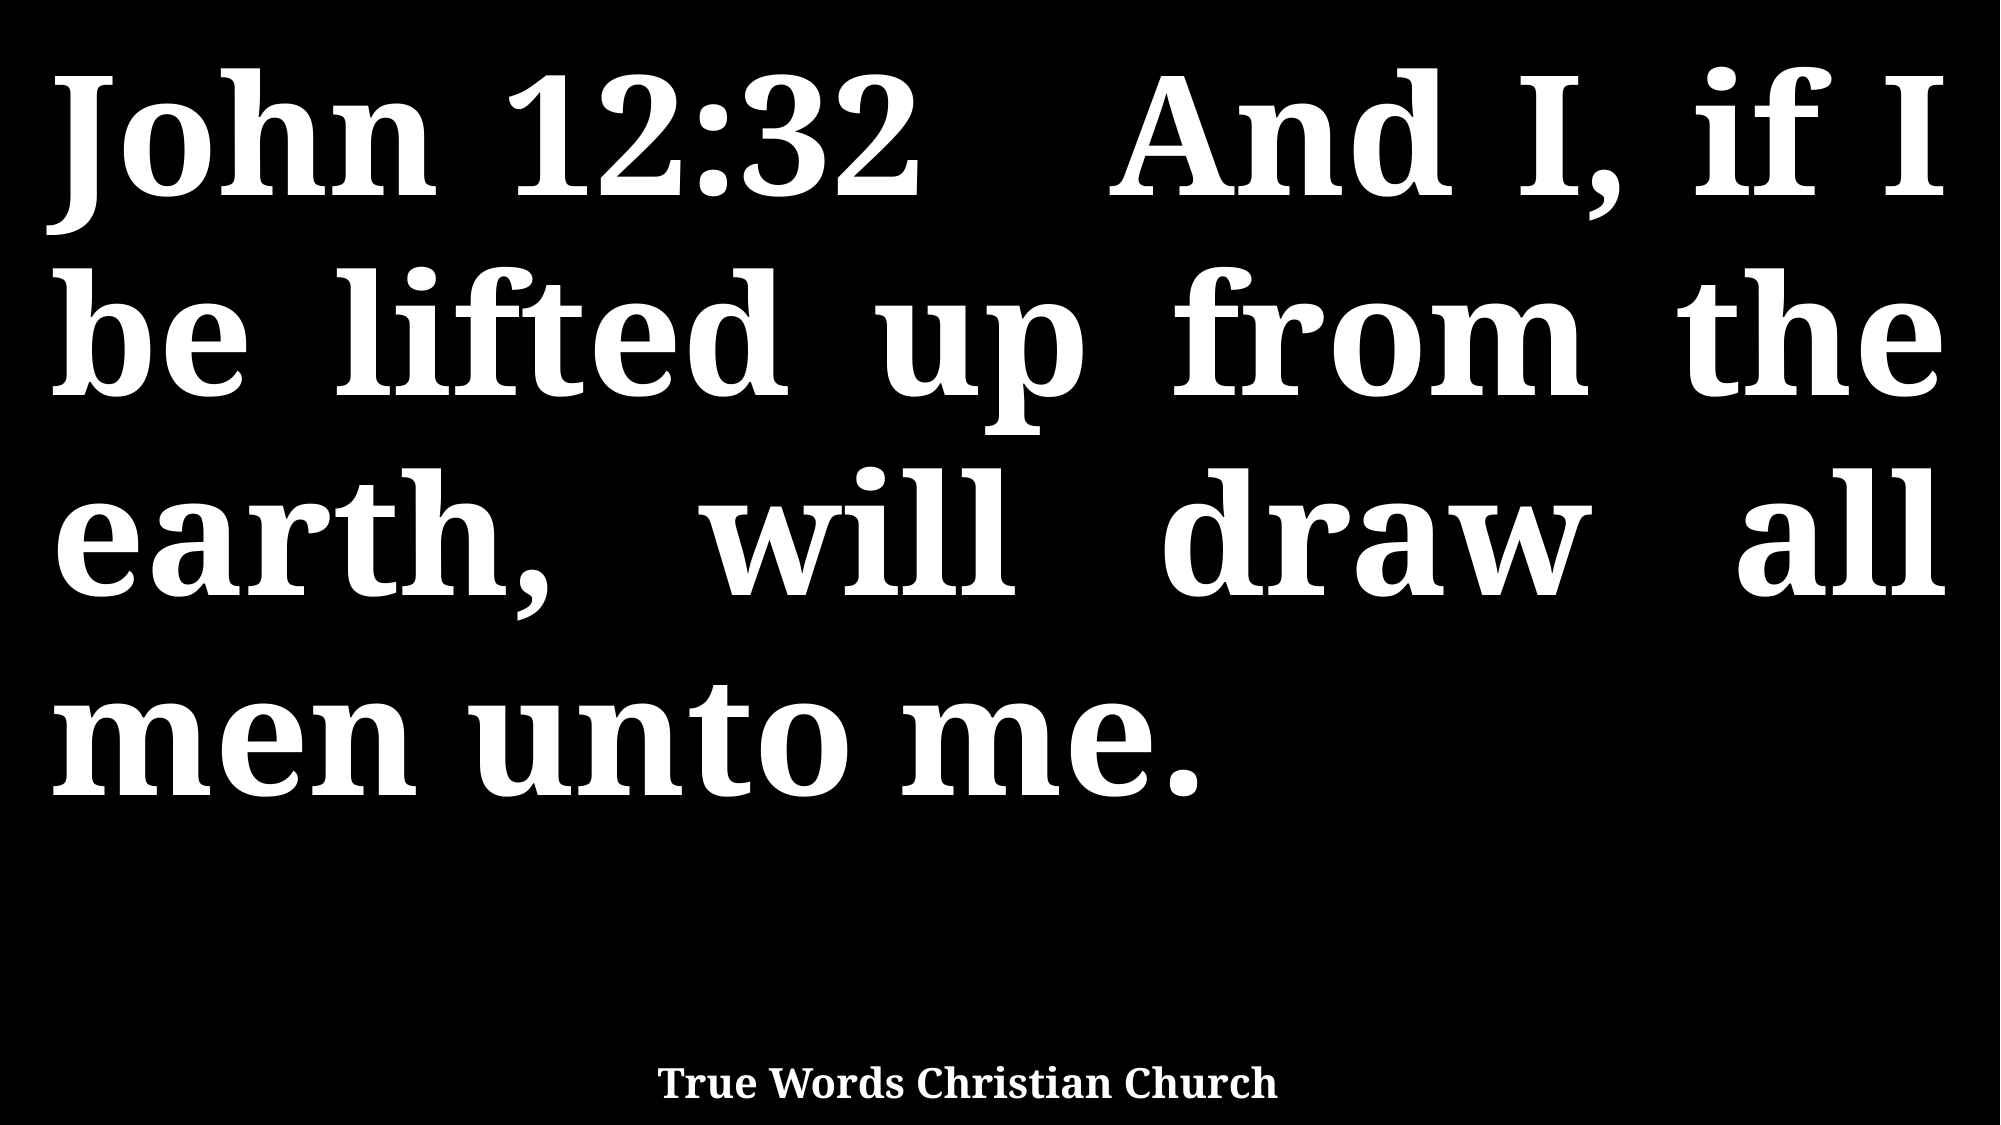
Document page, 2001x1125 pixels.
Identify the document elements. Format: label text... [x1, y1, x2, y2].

text_box True Words Christian Church [642, 1049, 1294, 1114]
text_box John 12:32 And I, if I be lifted up from the earth, will draw all men unto me. [35, 21, 1965, 836]
